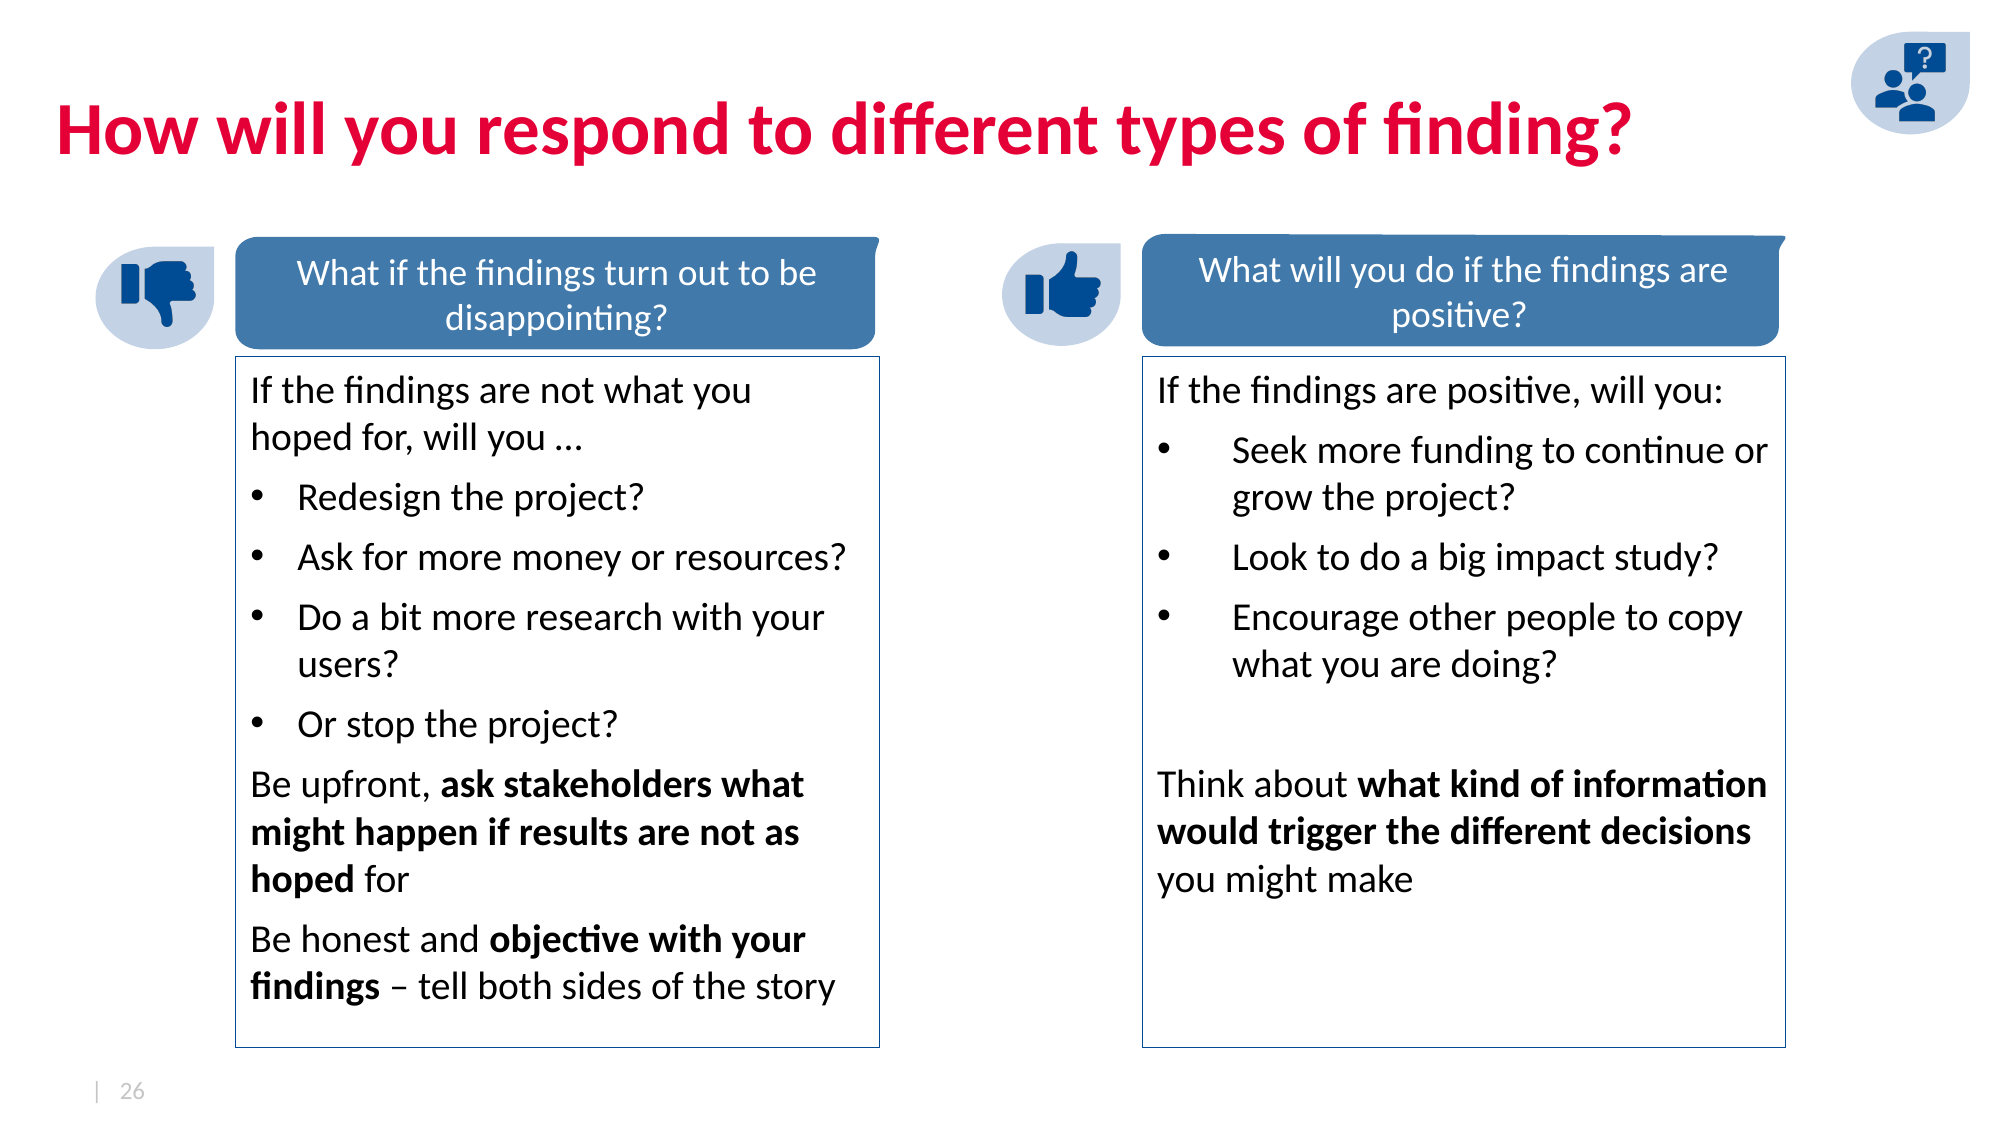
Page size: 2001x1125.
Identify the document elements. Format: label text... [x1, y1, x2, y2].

slide_number | 26 [18, 1077, 146, 1101]
text_box What if the findings turn out to be disappointing? [234, 235, 881, 351]
text_box If the findings are positive, will you: Seek more funding to continue or grow the project? Look to do a big impact study? Encourage other people to copy what you are doing? Think about what kind of information would trigger the different decisions you might make [1142, 356, 1786, 1048]
list If the findings are not what you hoped for, will you … Redesign the project? Ask for more money or resources? Do a bit more research with your users? Or stop the project? Be upfront, ask stakeholders what might happen if results are not as hoped for Be honest and objective with your findings – tell both sides of the story [235, 356, 880, 1048]
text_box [1002, 240, 1121, 346]
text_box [1851, 31, 1970, 135]
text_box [95, 246, 215, 350]
title How will you respond to different types of finding? [56, 79, 1948, 255]
text_box What will you do if the findings are positive? [1140, 232, 1787, 348]
